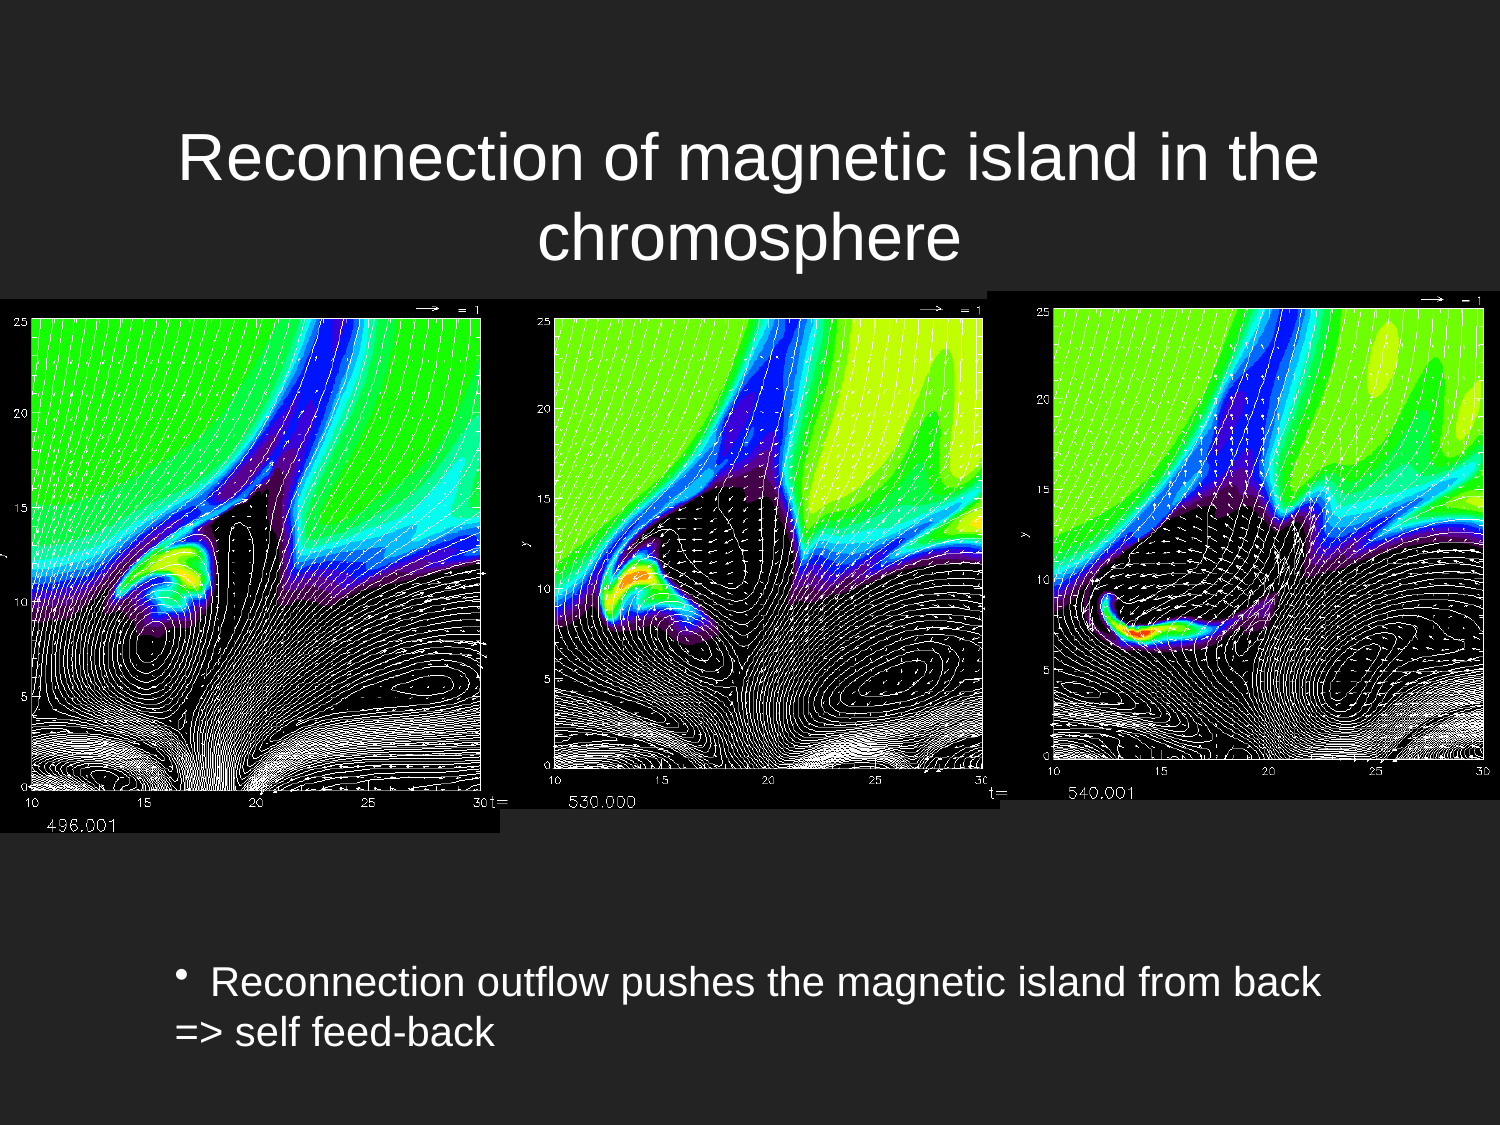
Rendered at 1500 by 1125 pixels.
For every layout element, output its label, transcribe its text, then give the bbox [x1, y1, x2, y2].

text_box Reconnection outflow pushes the magnetic island from back => self feed-back [159, 947, 1375, 1063]
title Reconnection of magnetic island in the chromosphere [112, 99, 1388, 288]
picture [0, 291, 1500, 833]
